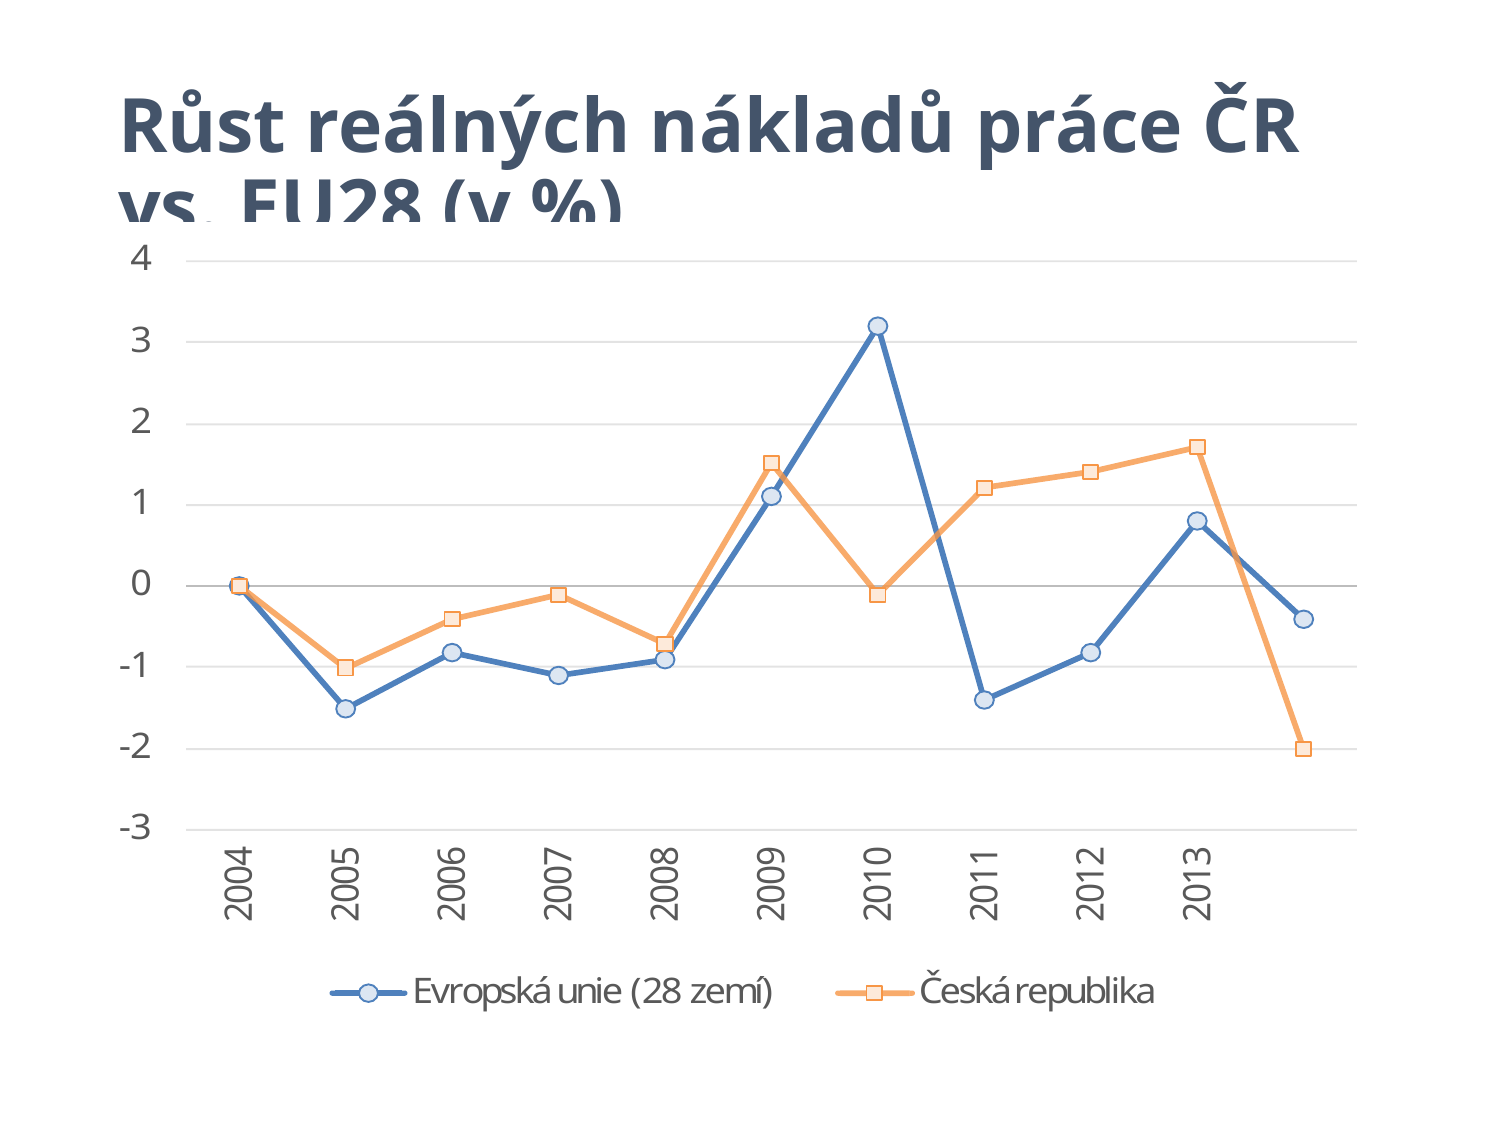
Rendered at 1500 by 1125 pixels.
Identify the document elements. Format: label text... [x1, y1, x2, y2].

picture [76, 219, 1400, 1047]
title Růst reálných nákladů práce ČR vs. EU28 (v %) [103, 59, 1397, 219]
